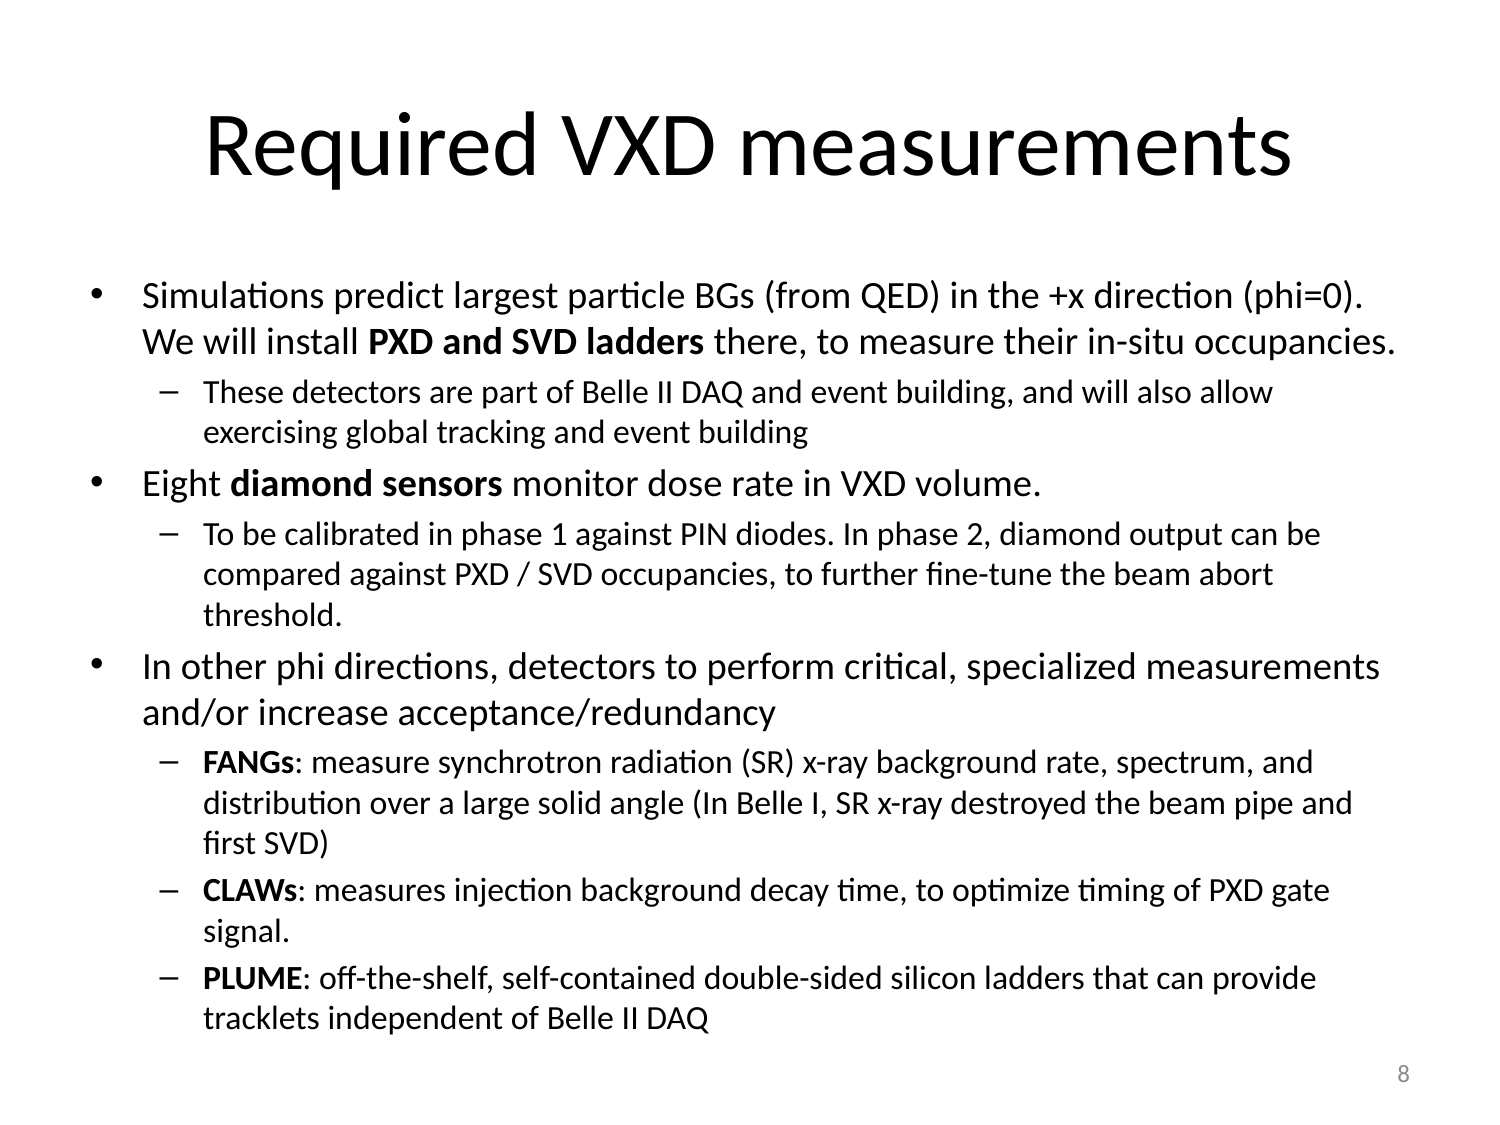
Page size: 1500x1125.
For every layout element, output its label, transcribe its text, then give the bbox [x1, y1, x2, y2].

slide_number 8 [1074, 1042, 1425, 1103]
title Required VXD measurements [75, 45, 1425, 233]
list Simulations predict largest particle BGs (from QED) in the +x direction (phi=0). We will install PXD and SVD ladders there, to measure their in-situ occupancies. These detectors are part of Belle II DAQ and event building, and will also allow exercising global tracking and event building Eight diamond sensors monitor dose rate in VXD volume. To be calibrated in phase 1 against PIN diodes. In phase 2, diamond output can be compared against PXD / SVD occupancies, to further fine-tune the beam abort threshold. In other phi directions, detectors to perform critical, specialized measurements and/or increase acceptance/redundancy FANGs: measure synchrotron radiation (SR) x-ray background rate, spectrum, and distribution over a large solid angle (In Belle I, SR x-ray destroyed the beam pipe and first SVD) CLAWs: measures injection background decay time, to optimize timing of PXD gate signal. PLUME: off-the-shelf, self-contained double-sided silicon ladders that can provide tracklets independent of Belle II DAQ [75, 262, 1425, 1052]
